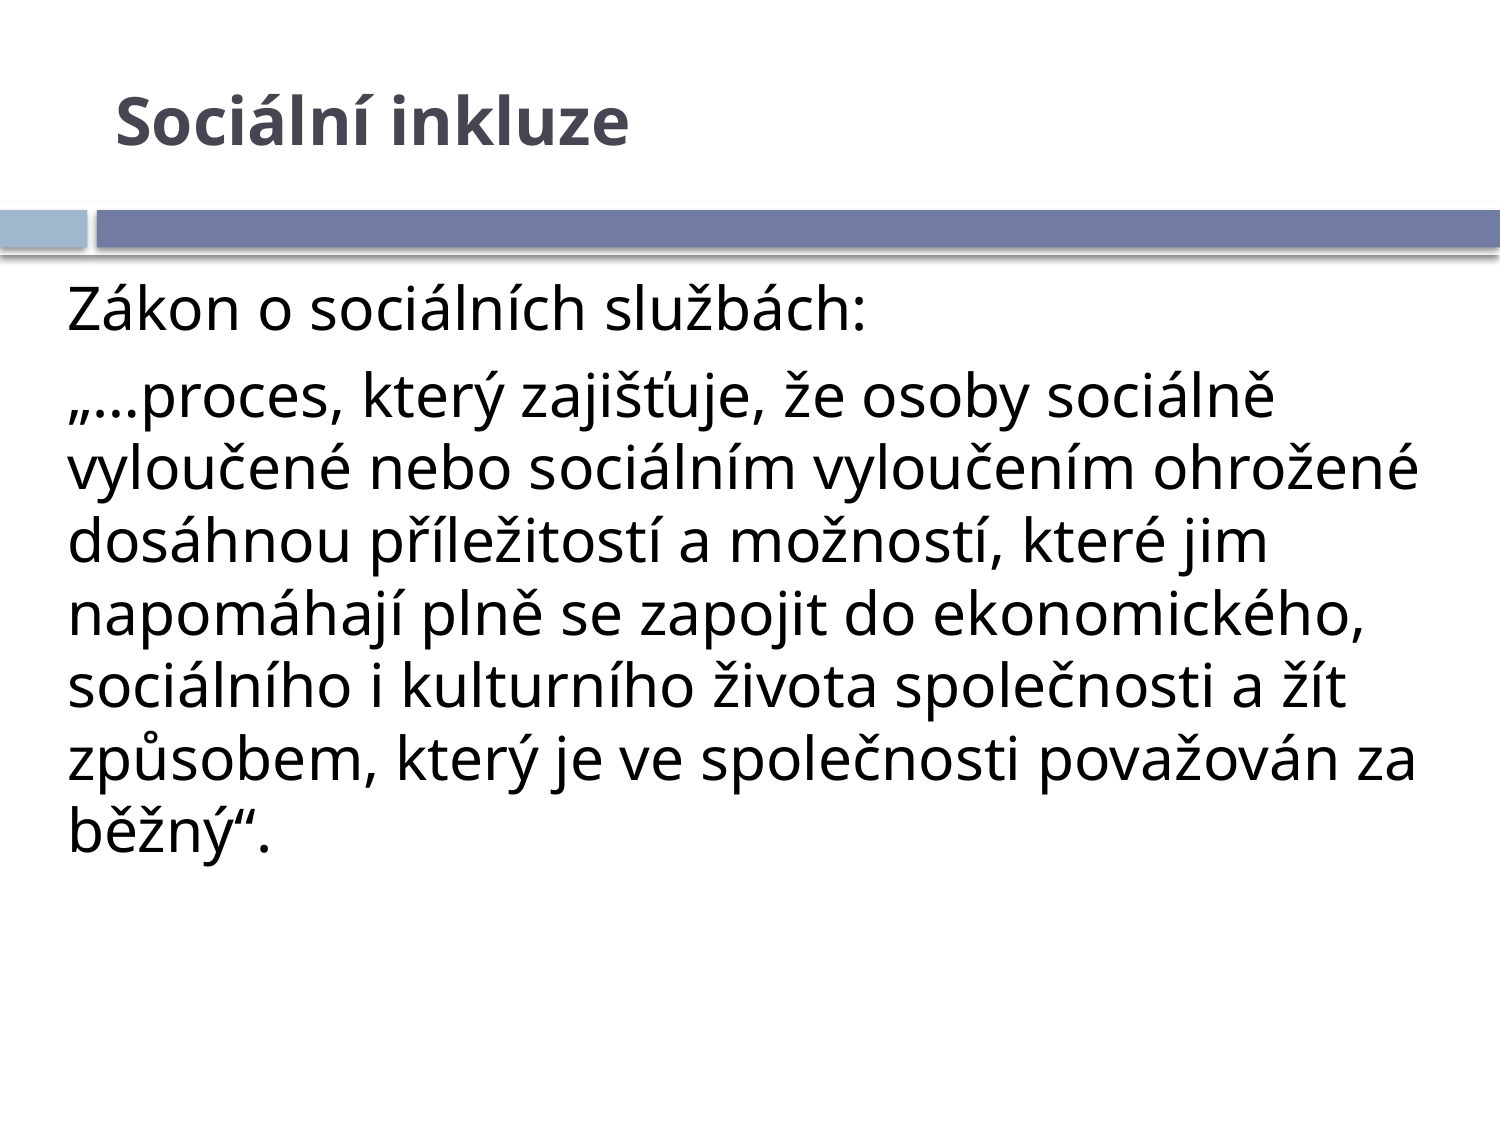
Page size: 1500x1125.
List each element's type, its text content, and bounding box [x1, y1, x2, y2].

title Sociální inkluze [100, 37, 1438, 200]
list Zákon o sociálních službách: „…proces, který zajišťuje, že osoby sociálně vyloučené nebo sociálním vyloučením ohrožené dosáhnou příležitostí a možností, které jim napomáhají plně se zapojit do ekonomického, sociálního i kulturního života společnosti a žít způsobem, který je ve společnosti považován za běžný“. [0, 262, 1500, 1125]
